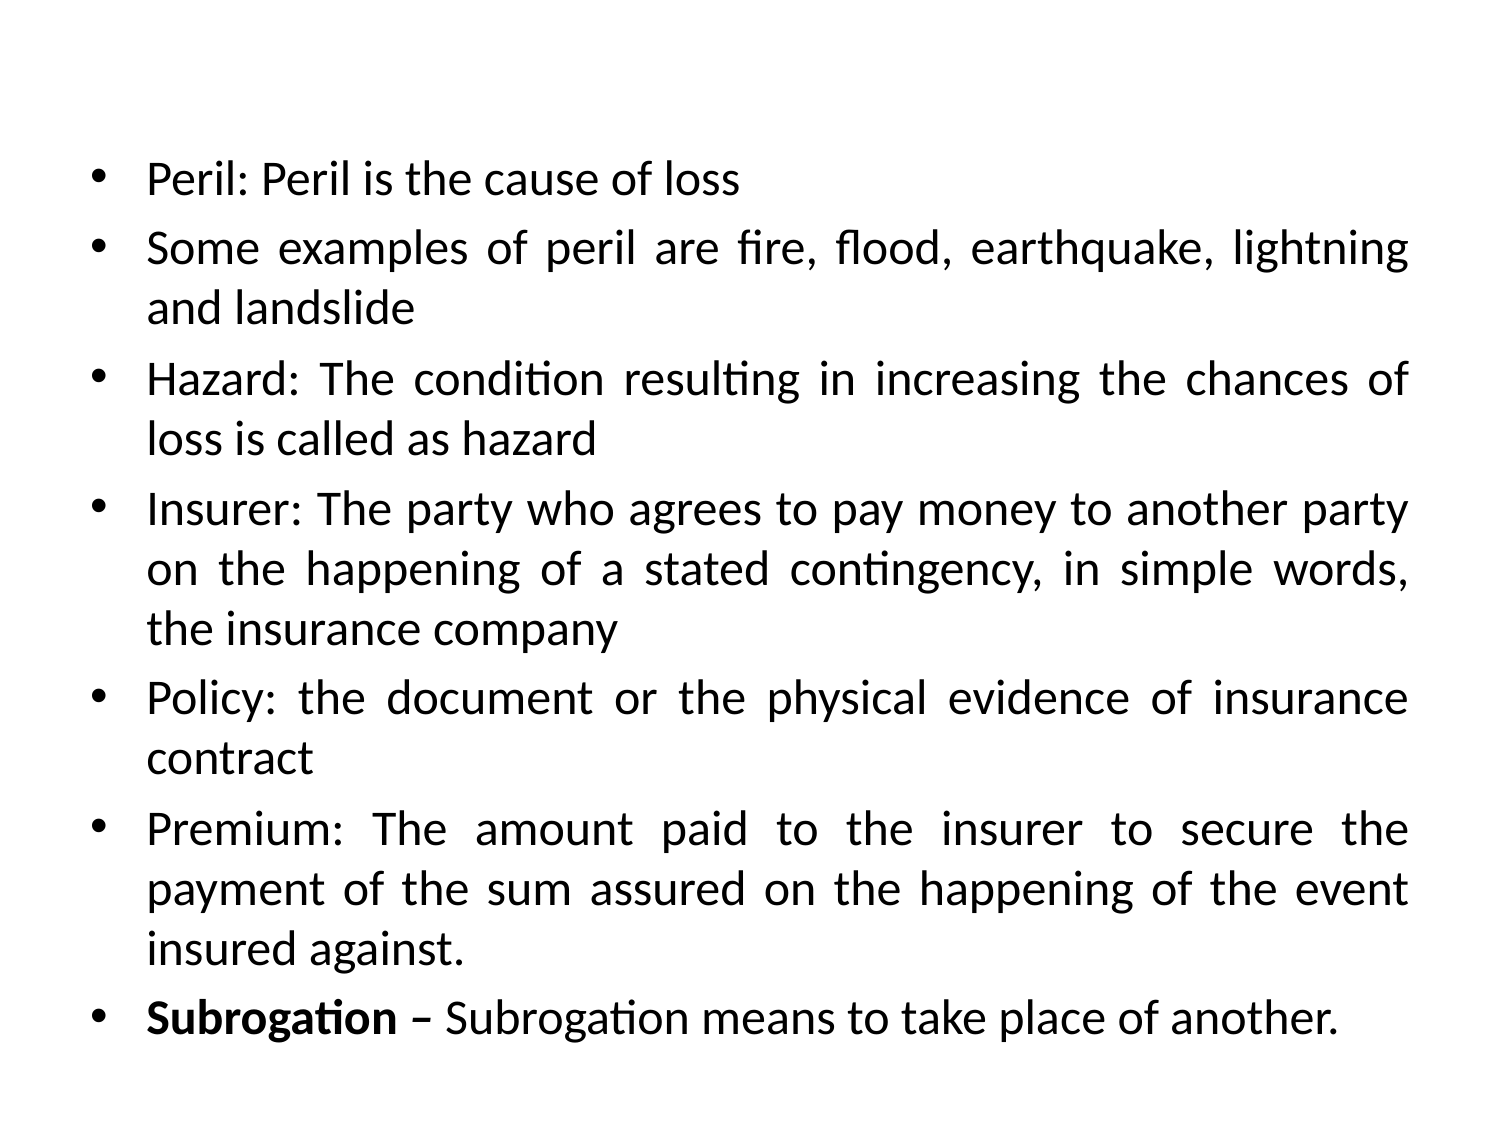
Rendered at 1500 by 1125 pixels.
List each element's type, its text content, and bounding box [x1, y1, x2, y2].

list Peril: Peril is the cause of loss Some examples of peril are fire, flood, earthquake, lightning and landslide Hazard: The condition resulting in increasing the chances of loss is called as hazard Insurer: The party who agrees to pay money to another party on the happening of a stated contingency, in simple words, the insurance company Policy: the document or the physical evidence of insurance contract Premium: The amount paid to the insurer to secure the payment of the sum assured on the happening of the event insured against. Subrogation – Subrogation means to take place of another. [75, 137, 1425, 1005]
